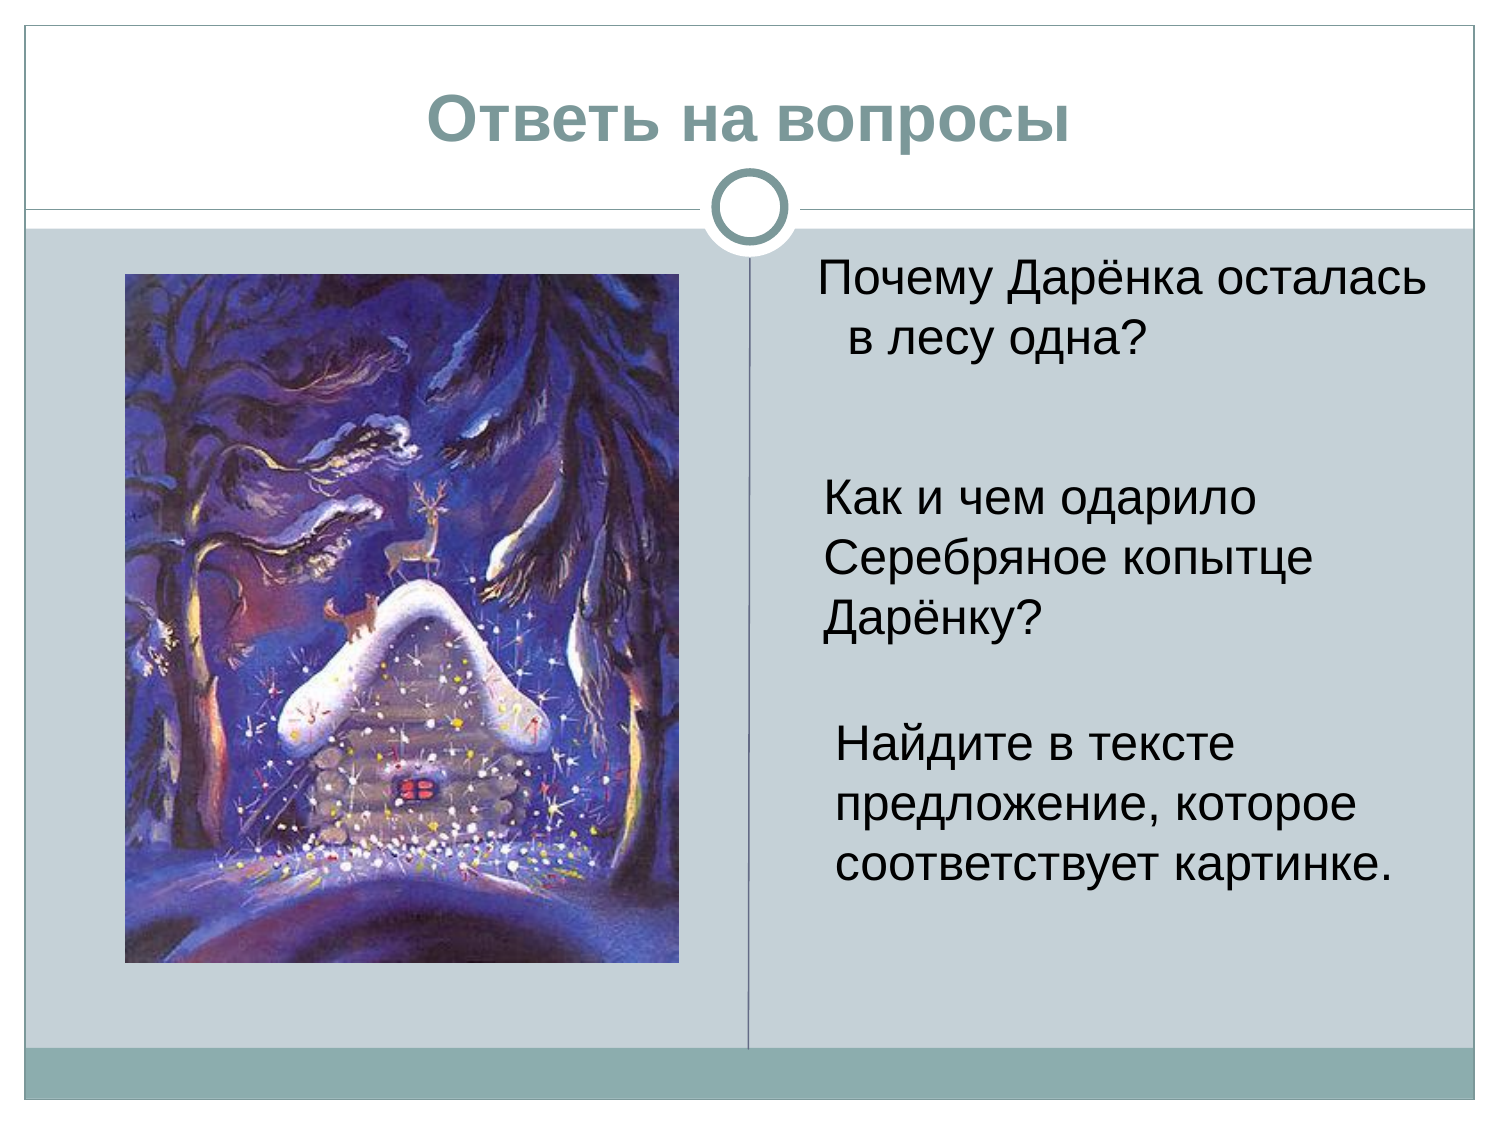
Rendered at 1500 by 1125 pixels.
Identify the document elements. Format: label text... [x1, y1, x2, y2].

text_box Найдите в тексте предложение, которое соответствует картинке. [820, 703, 1454, 898]
list Почему Дарёнка осталась в лесу одна? [787, 237, 1450, 364]
text_box Как и чем одарило Серебряное копытце Дарёнку? [808, 456, 1418, 652]
picture [124, 274, 680, 963]
title Ответь на вопросы [49, 37, 1450, 162]
